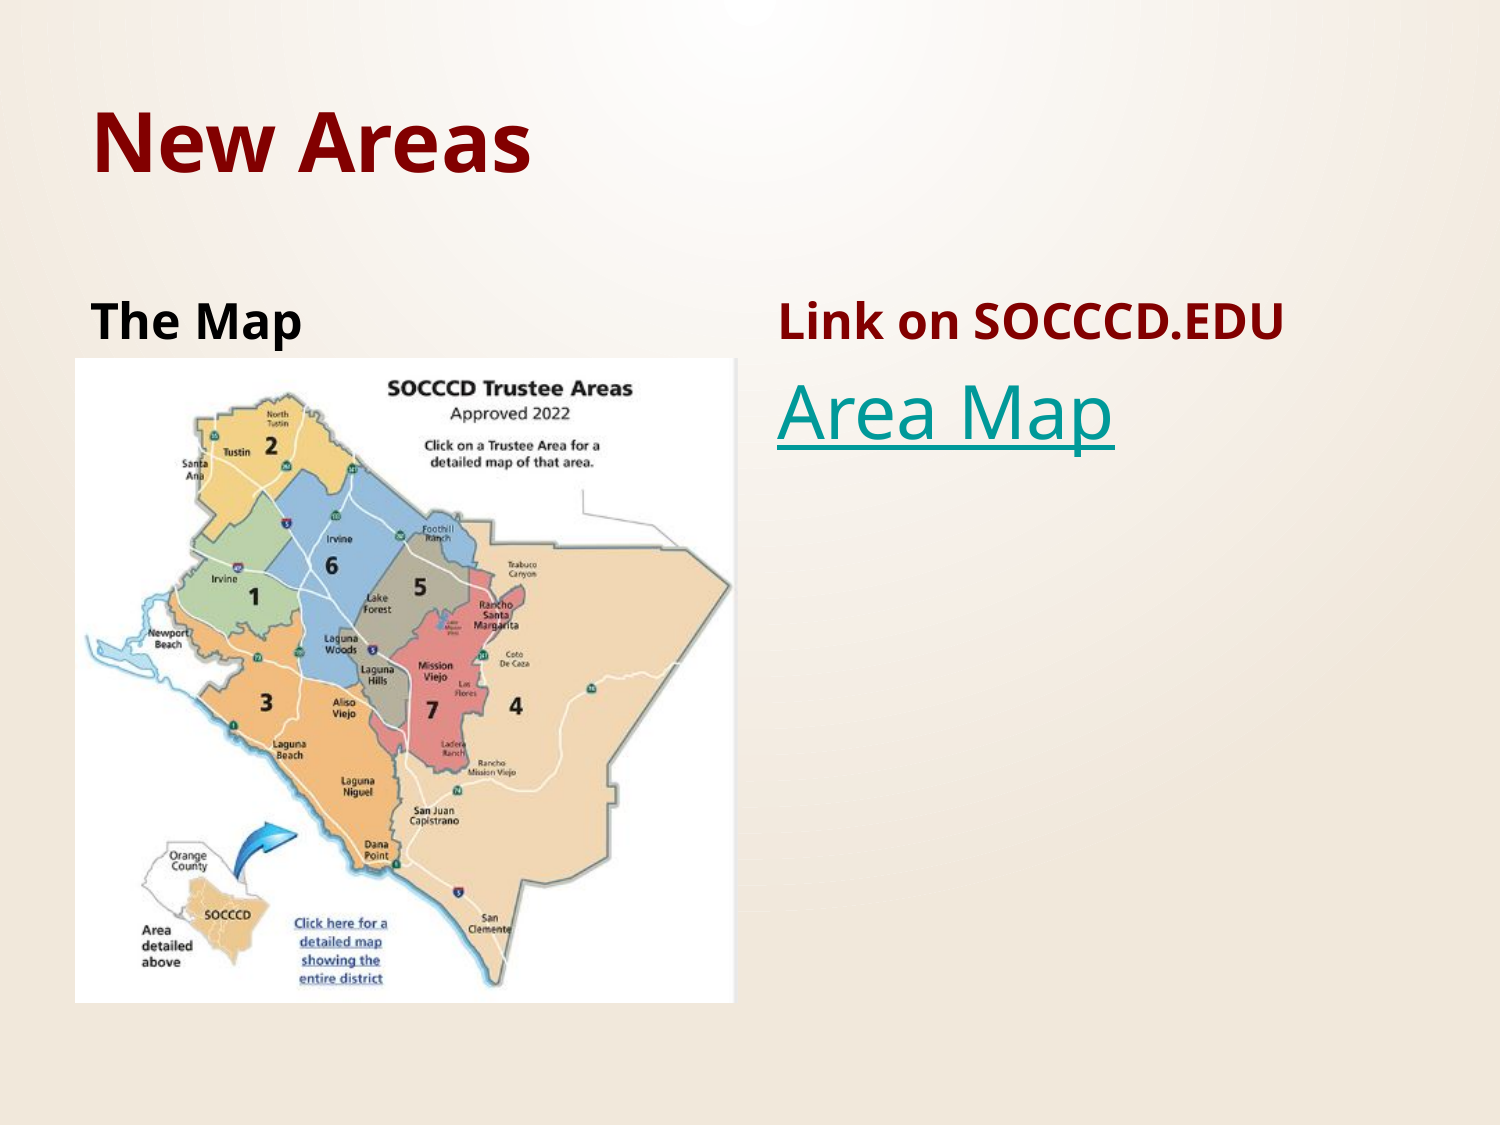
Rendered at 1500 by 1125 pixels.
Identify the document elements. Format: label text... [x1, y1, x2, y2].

picture [74, 358, 738, 1004]
list Area Map [761, 356, 1426, 1006]
list Link on SOCCCD.EDU [761, 251, 1426, 356]
list The Map [74, 251, 738, 357]
title New Areas [74, 44, 1426, 233]
